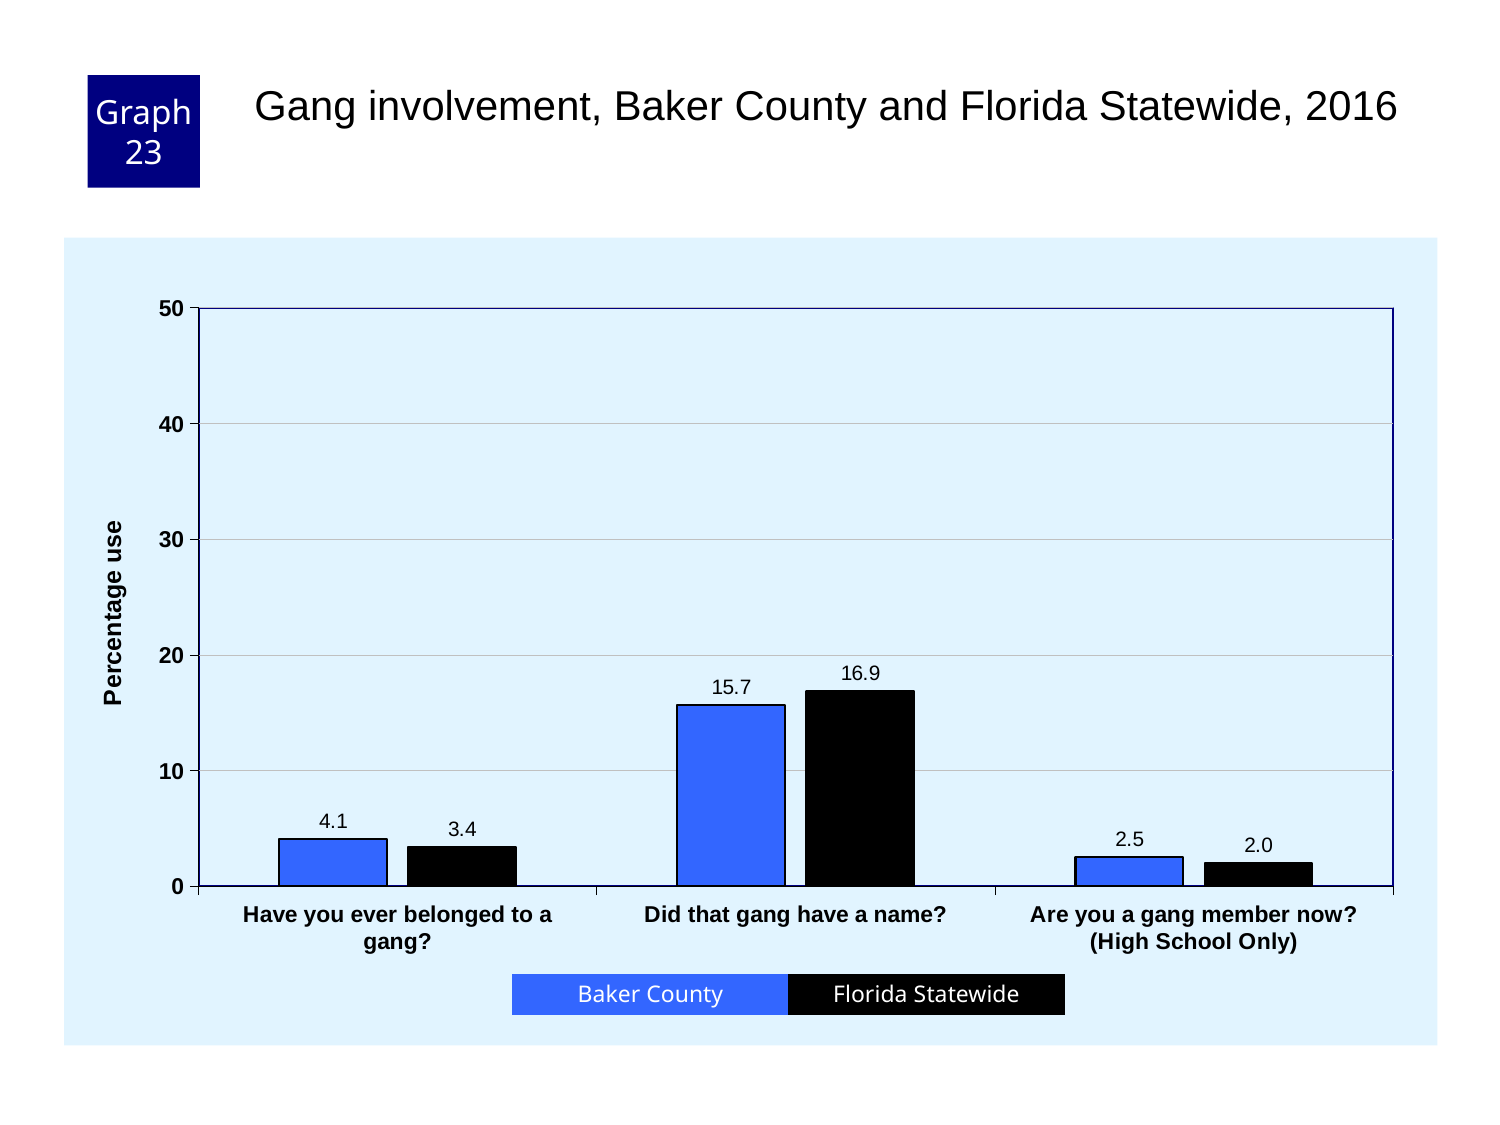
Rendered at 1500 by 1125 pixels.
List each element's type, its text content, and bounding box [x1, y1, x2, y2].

text_box Gang involvement, Baker County and Florida Statewide, 2016 [249, 75, 1438, 200]
text_box Graph 23 [87, 75, 200, 188]
chart [63, 237, 1438, 1046]
